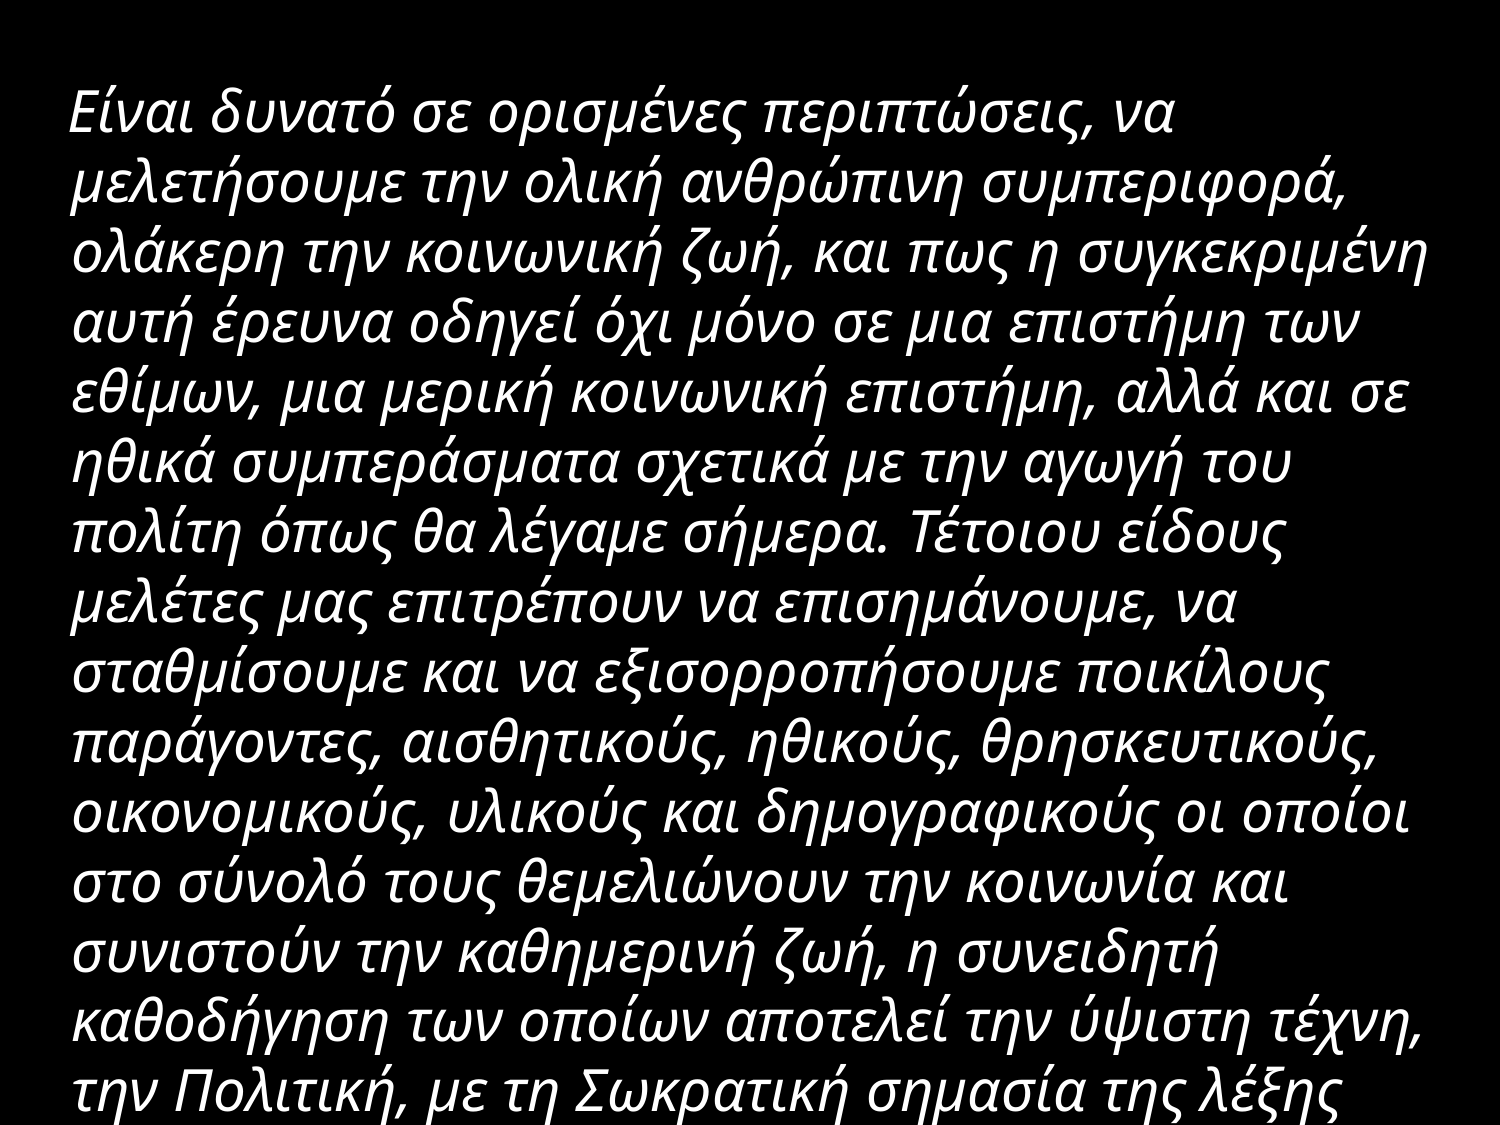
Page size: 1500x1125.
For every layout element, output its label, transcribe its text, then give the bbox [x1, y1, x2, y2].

list Είναι δυνατό σε ορισμένες περιπτώσεις, να μελετήσουμε την ολική ανθρώπινη συμπεριφορά, ολάκερη την κοινωνική ζωή, και πως η συγκεκριμένη αυτή έρευνα οδηγεί όχι μόνο σε μια επιστήμη των εθίμων, μια μερική κοινωνική επιστήμη, αλλά και σε ηθικά συμπεράσματα σχετικά με την αγωγή του πολίτη όπως θα λέγαμε σήμερα. Τέτοιου είδους μελέτες μας επιτρέπουν να επισημάνουμε, να σταθμίσουμε και να εξισορροπήσουμε ποικίλους παράγοντες, αισθητικούς, ηθικούς, θρησκευτικούς, οικονομικούς, υλικούς και δημογραφικούς οι οποίοι στο σύνολό τους θεμελιώνουν την κοινωνία και συνιστούν την καθημερινή ζωή, η συνειδητή καθοδήγηση των οποίων αποτελεί την ύψιστη τέχνη, την Πολιτική, με τη Σωκρατική σημασία της λέξης [0, 66, 1477, 1083]
